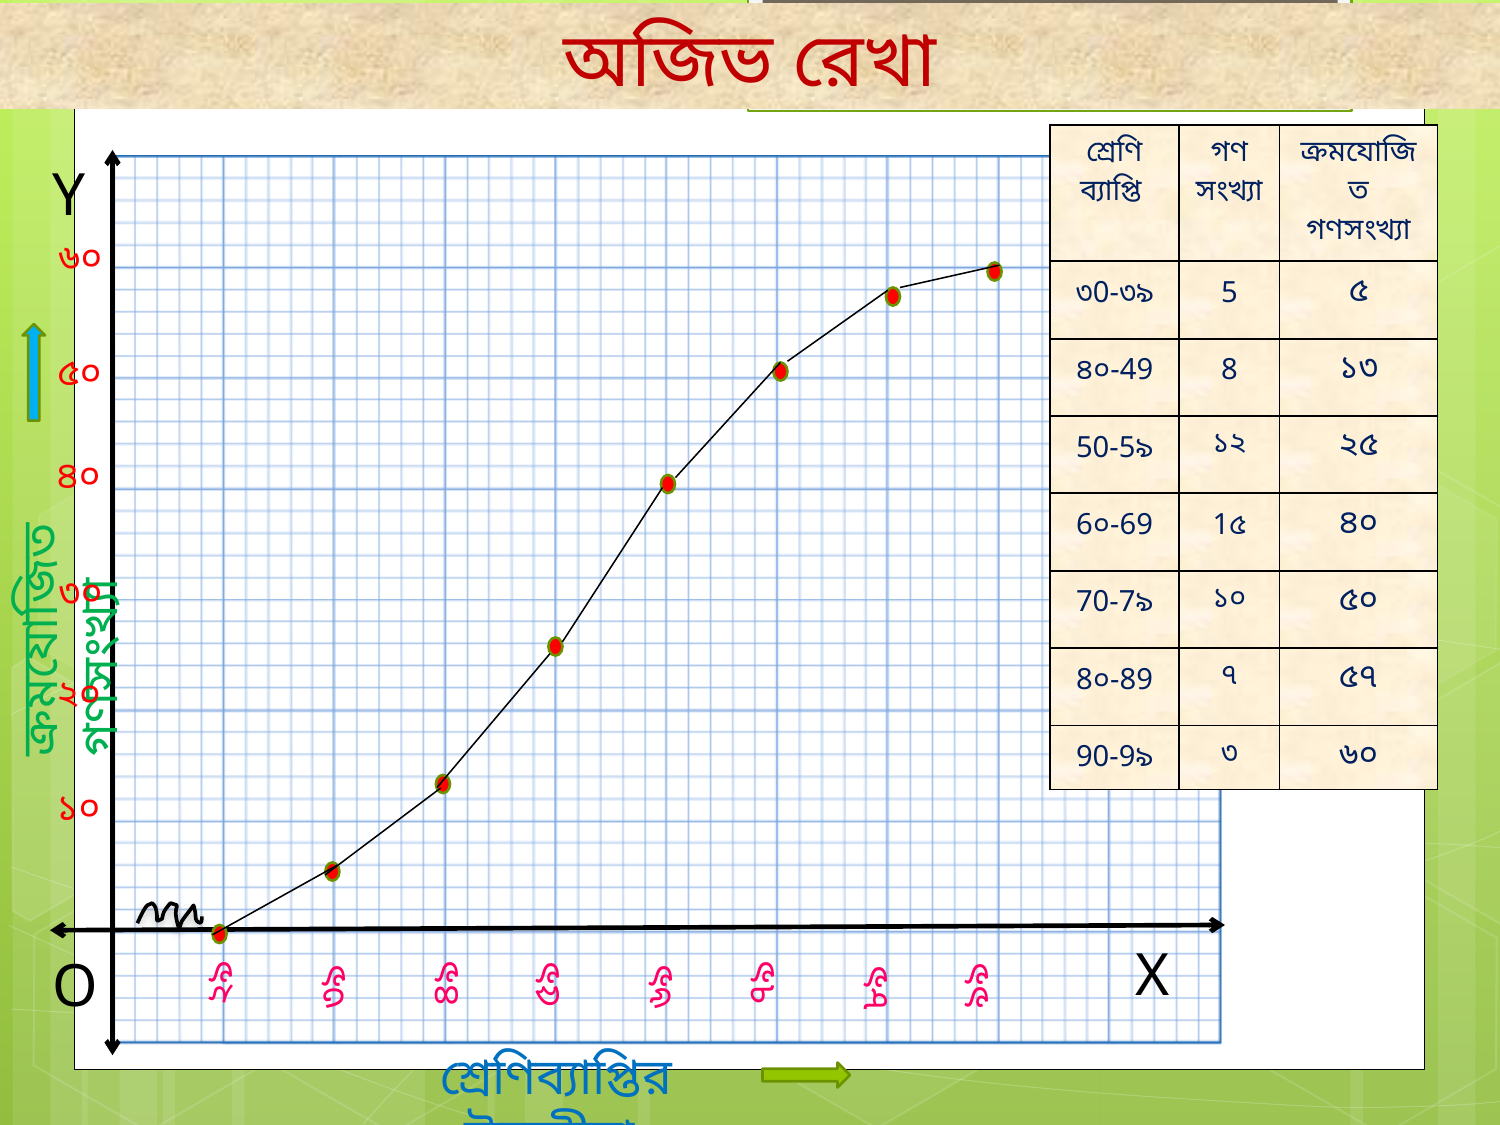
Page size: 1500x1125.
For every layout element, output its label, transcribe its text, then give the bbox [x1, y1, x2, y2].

table_cell ১৩ [1280, 340, 1437, 415]
table_cell ২৫ [1280, 417, 1437, 492]
table_cell ১০ [1230, 572, 1279, 647]
table_cell ৩ [1230, 726, 1279, 789]
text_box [349, 1036, 851, 1113]
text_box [899, 264, 1000, 288]
table_cell ৫০ [1280, 572, 1437, 647]
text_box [49, 225, 112, 832]
table_cell ৫ [1280, 262, 1437, 338]
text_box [212, 864, 338, 935]
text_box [787, 289, 889, 362]
table_header গণ সংখ্যা [1180, 126, 1279, 260]
text_box অজিভ রেখা [0, 3, 1500, 109]
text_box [670, 367, 786, 473]
picture [220, 1056, 1112, 1125]
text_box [562, 487, 663, 643]
table_header ক্রমযোজিত গণসংখ্যা [1280, 126, 1437, 260]
table_cell ৫৭ [1280, 649, 1437, 725]
table_cell ৭ [1230, 649, 1279, 725]
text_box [49, 1029, 347, 1056]
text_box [852, 149, 1226, 1056]
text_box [324, 787, 441, 876]
table_cell 8 [1230, 340, 1279, 415]
table_cell ১২ [1230, 417, 1279, 492]
picture [220, 43, 1112, 149]
table_cell 5 [1230, 262, 1279, 338]
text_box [212, 262, 1002, 944]
table_cell ৬০ [1280, 726, 1437, 789]
table_header শ্রেণি ব্যাপ্তি [1117, 126, 1178, 147]
table_cell ৪০ [1280, 494, 1437, 570]
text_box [436, 653, 551, 788]
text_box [37, 149, 1201, 1020]
table_cell 1৫ [1230, 494, 1279, 570]
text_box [0, 323, 43, 772]
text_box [187, 949, 999, 1025]
